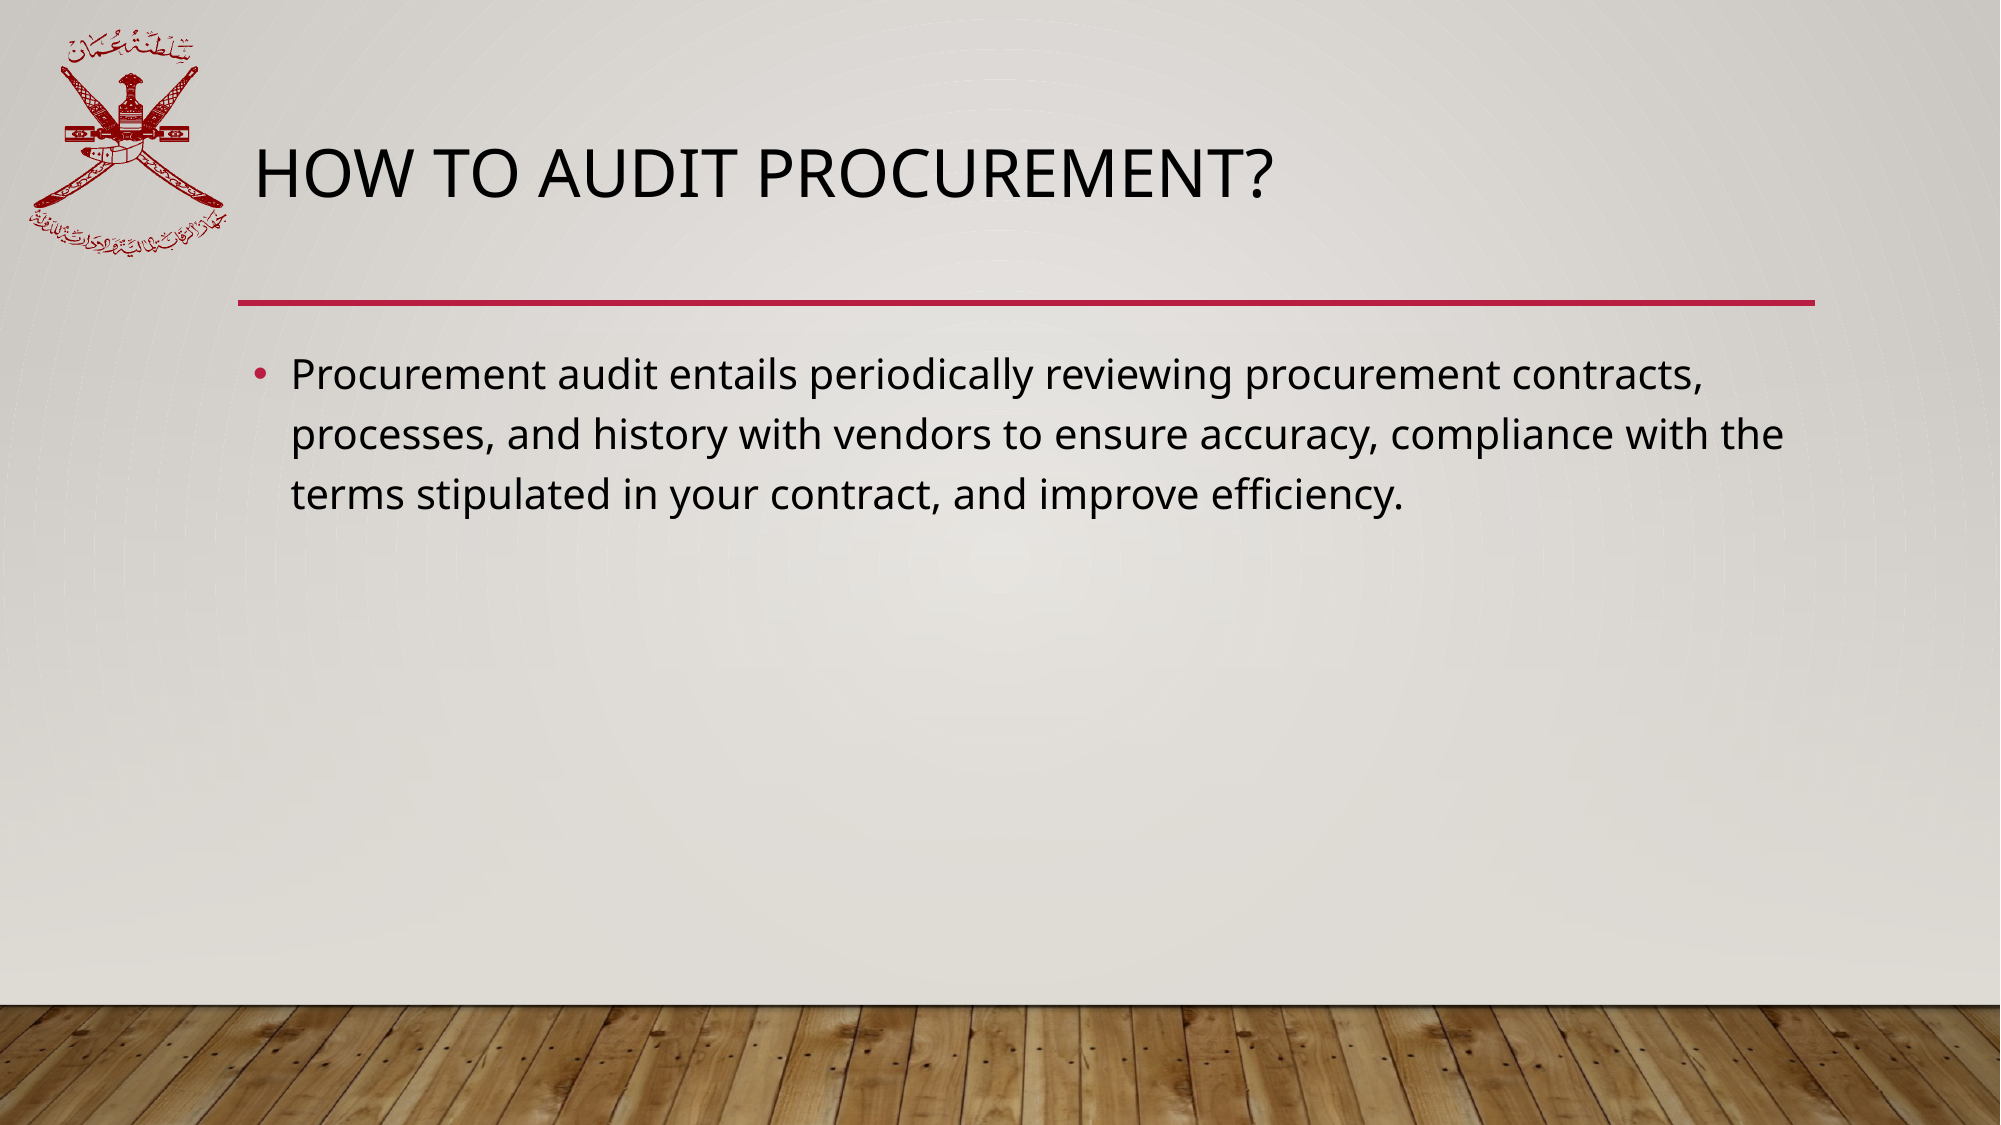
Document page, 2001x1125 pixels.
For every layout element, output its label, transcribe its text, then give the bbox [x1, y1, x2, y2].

title How to audit procurement? [238, 131, 1814, 305]
list Procurement audit entails periodically reviewing procurement contracts, processes, and history with vendors to ensure accuracy, compliance with the terms stipulated in your contract, and improve efficiency. [238, 330, 1814, 897]
picture [0, 1005, 2000, 1125]
picture [0, 0, 300, 287]
